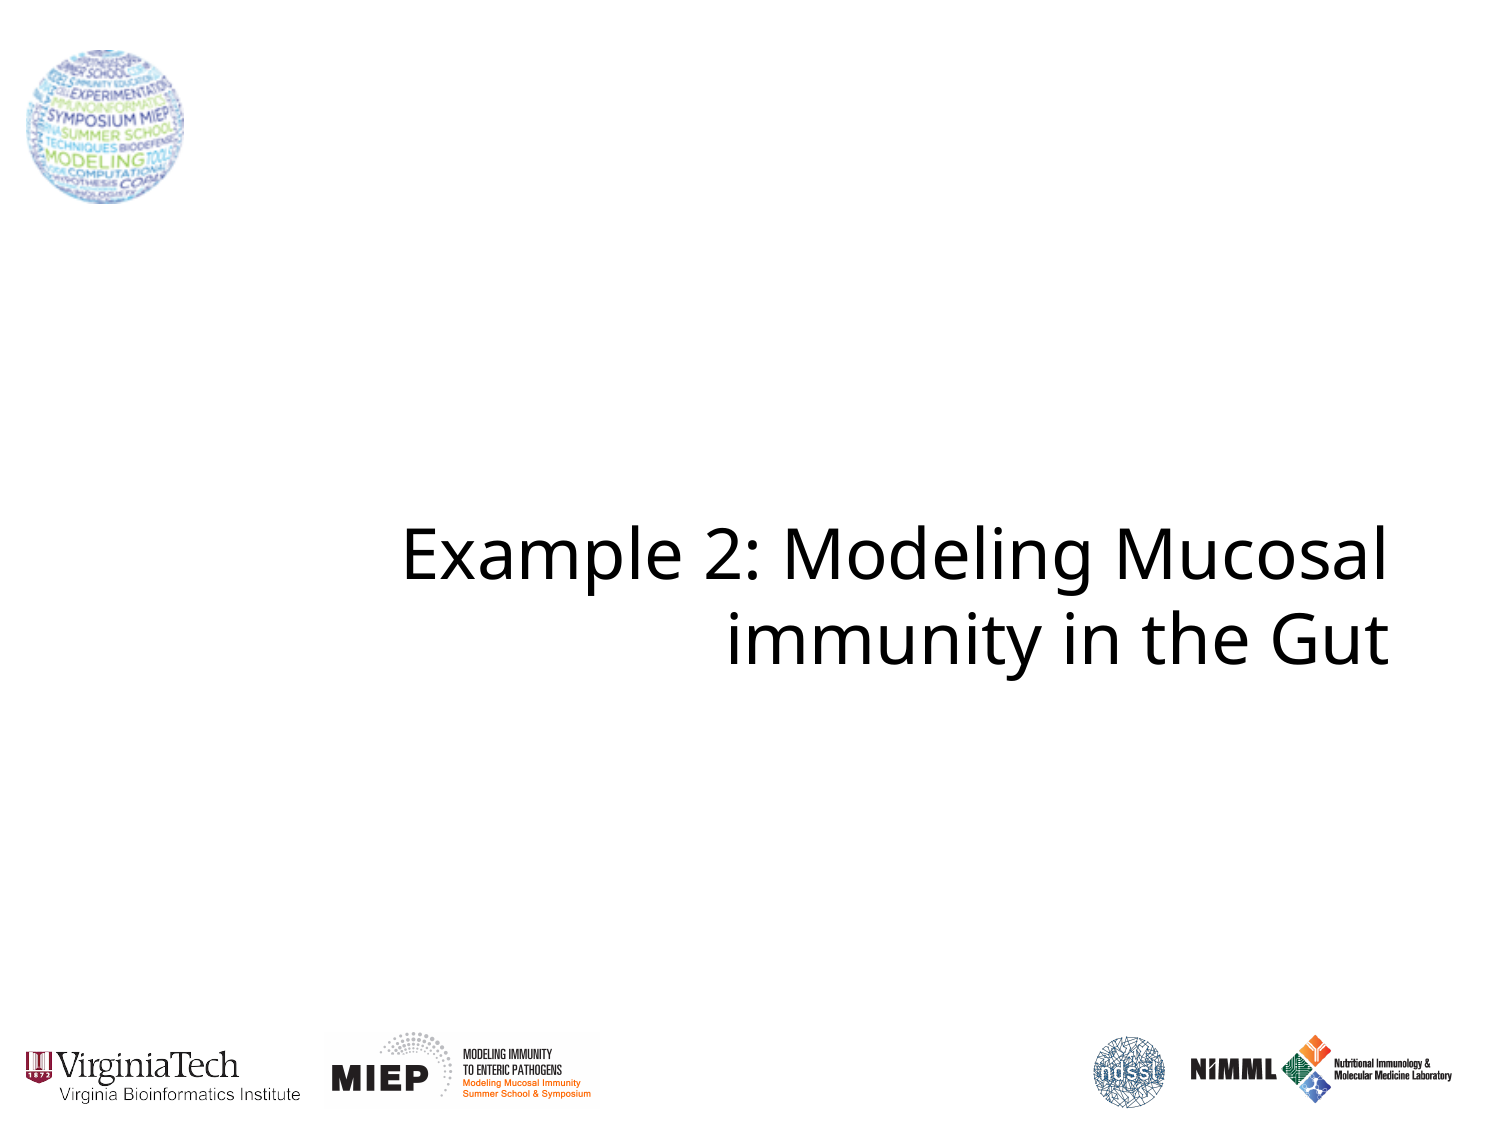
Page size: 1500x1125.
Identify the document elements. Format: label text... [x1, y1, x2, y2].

picture [1091, 1034, 1168, 1110]
picture [324, 1032, 600, 1109]
picture [26, 50, 184, 204]
title Example 2: Modeling Mucosal immunity in the Gut [150, 500, 1406, 688]
picture [26, 1050, 300, 1104]
picture [1187, 1033, 1456, 1105]
